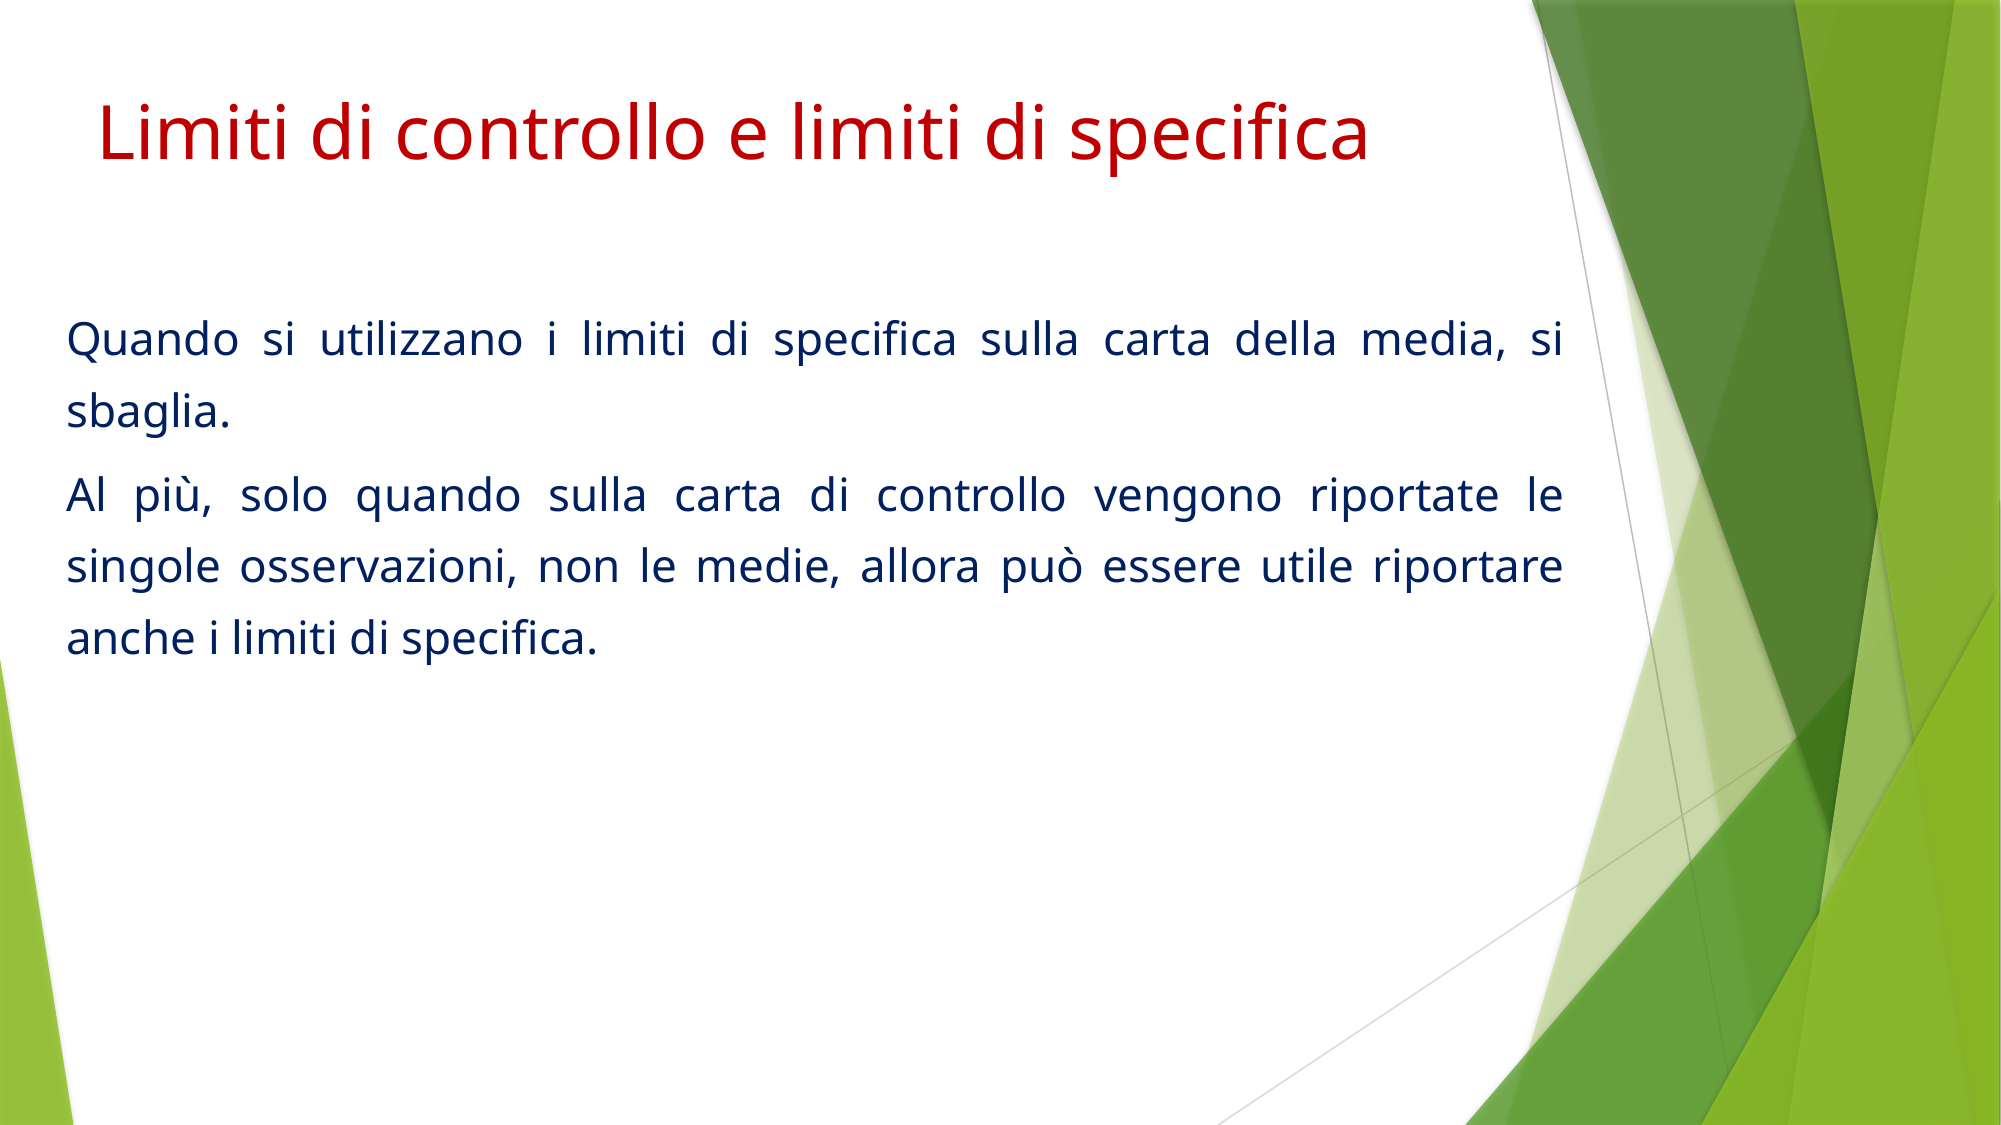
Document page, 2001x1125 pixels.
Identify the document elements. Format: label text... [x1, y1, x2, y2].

list Quando si utilizzano i limiti di specifica sulla carta della media, si sbaglia. Al più, solo quando sulla carta di controllo vengono riportate le singole osservazioni, non le medie, allora può essere utile riportare anche i limiti di specifica. [45, 286, 1581, 807]
text_box Limiti di controllo e limiti di specifica [81, 77, 1504, 183]
